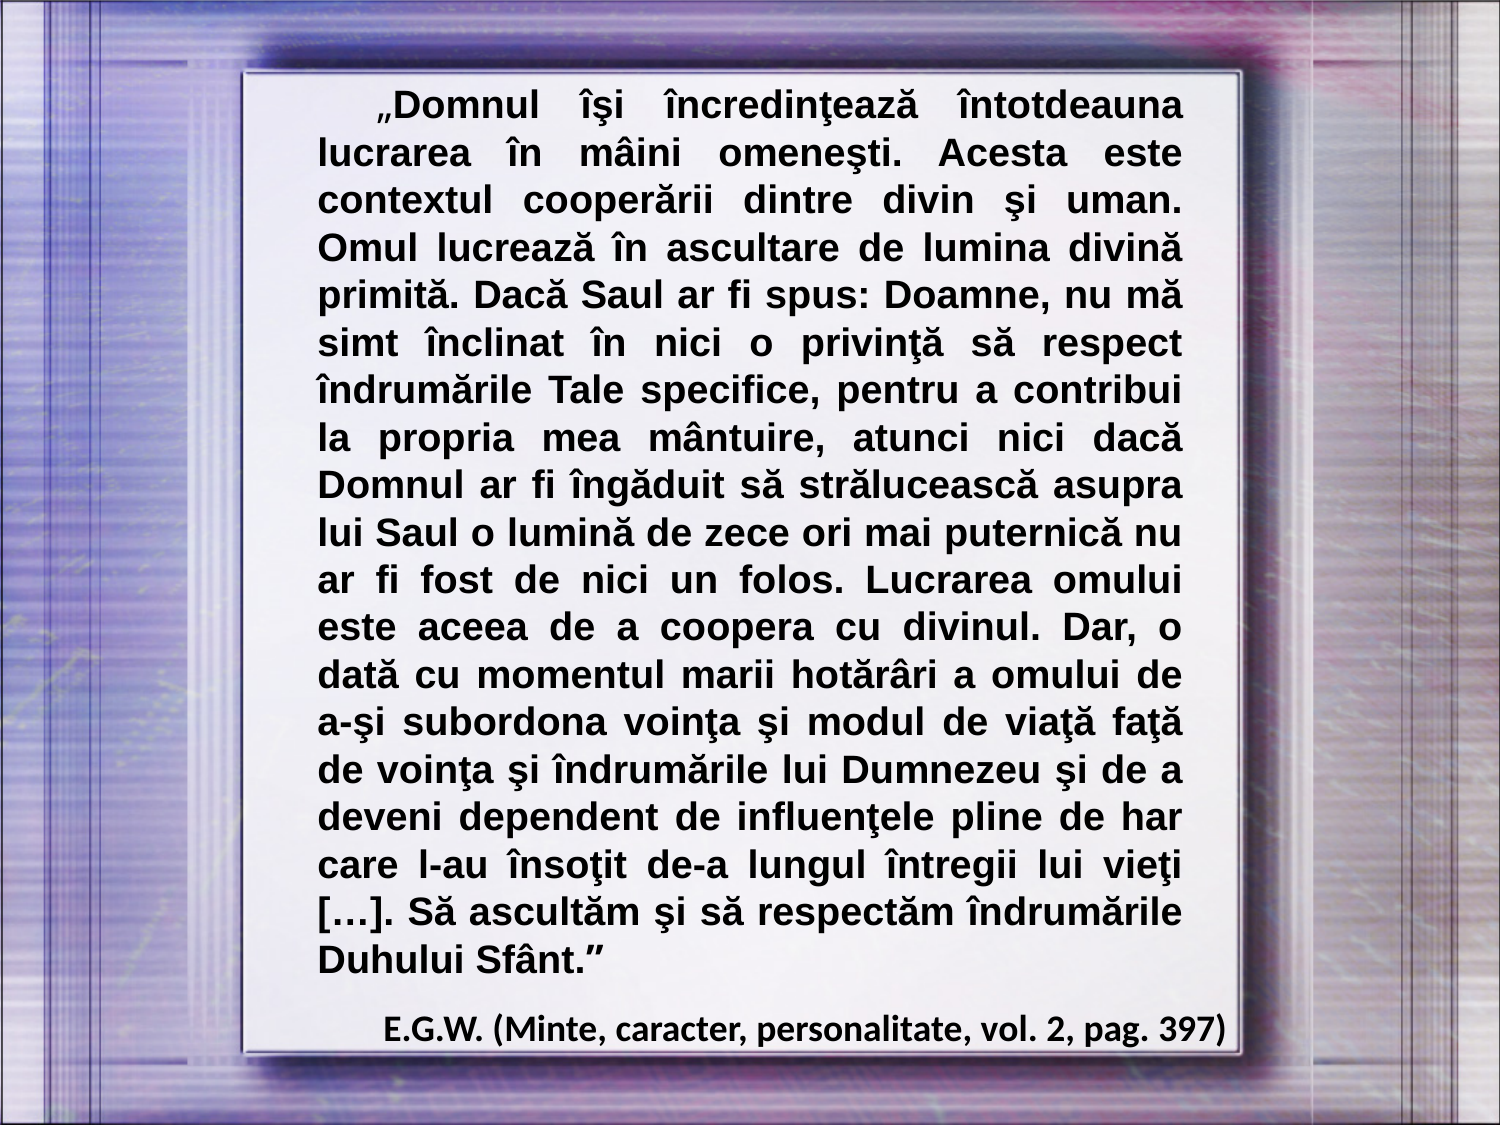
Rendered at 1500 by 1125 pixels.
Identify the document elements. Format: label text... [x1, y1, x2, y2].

picture [0, 0, 1500, 1125]
text_box E.G.W. (Minte, caracter, personalitate, vol. 2, pag. 397) [368, 996, 1243, 1056]
text_box „Domnul îşi încredinţează întotdeauna lucrarea în mâini omeneşti. Acesta este contextul cooperării dintre divin şi uman. Omul lucrează în ascultare de lumina divină primită. Dacă Saul ar fi spus: Doamne, nu mă simt înclinat în nici o privinţă să respect îndrumările Tale specifice, pentru a contribui la propria mea mântuire, atunci nici dacă Domnul ar fi îngăduit să strălucească asupra lui Saul o lumină de zece ori mai puternică nu ar fi fost de nici un folos. Lucrarea omului este aceea de a coopera cu divinul. Dar, o dată cu momentul marii hotărâri a omului de a-şi subordona voinţa şi modul de viaţă faţă de voinţa şi îndrumările lui Dumnezeu şi de a deveni dependent de influenţele pline de har care l-au însoţit de-a lungul întregii lui vieţi […]. Să ascultăm şi să respectăm îndrumările Duhului Sfânt.” [302, 71, 1199, 989]
